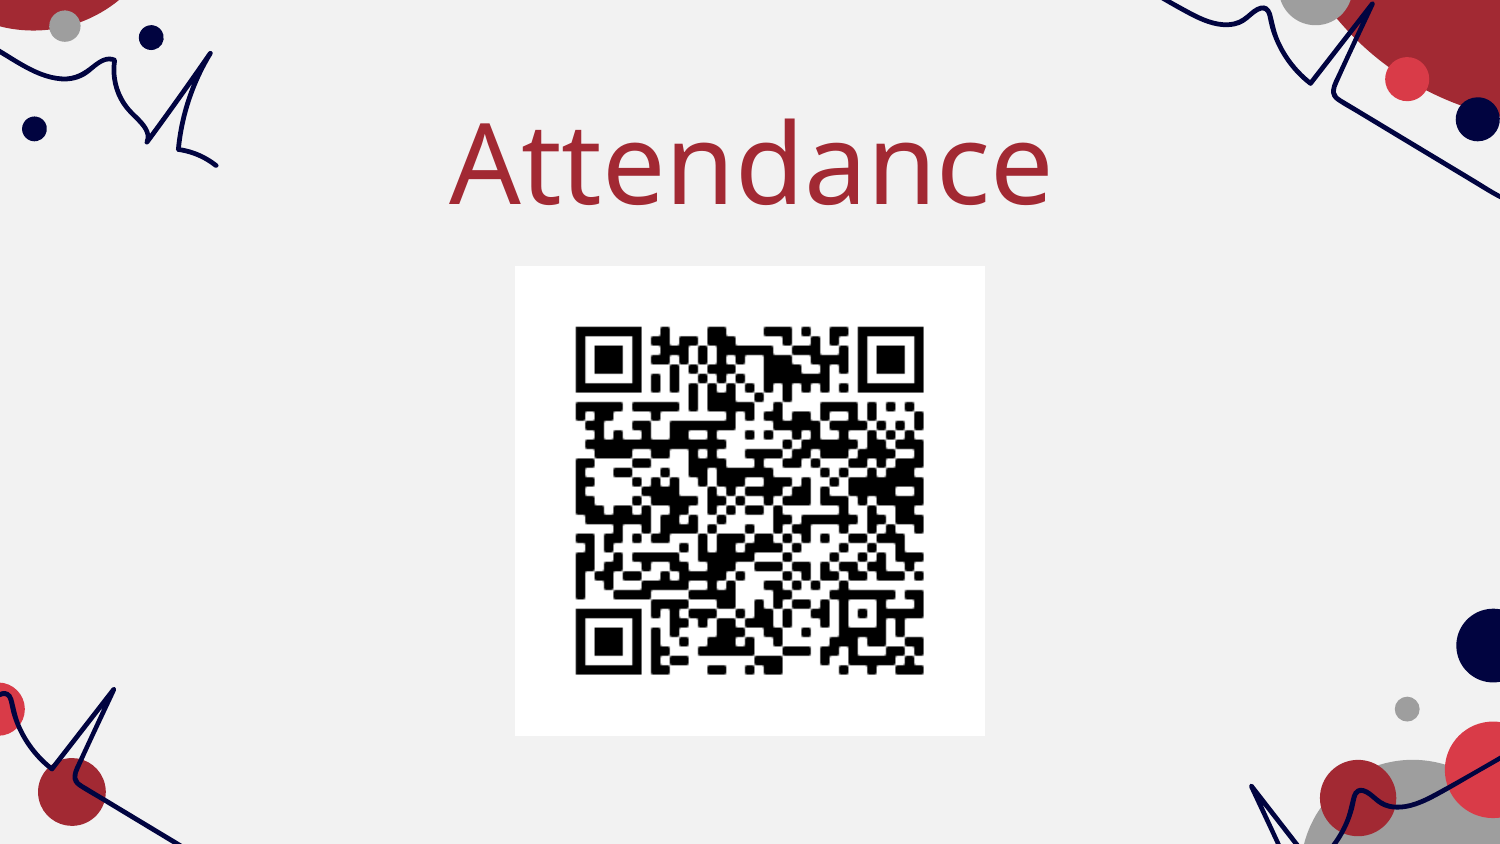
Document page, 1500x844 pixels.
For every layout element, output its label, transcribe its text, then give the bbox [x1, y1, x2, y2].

picture [515, 266, 985, 736]
text_box Attendance [120, 76, 1384, 171]
